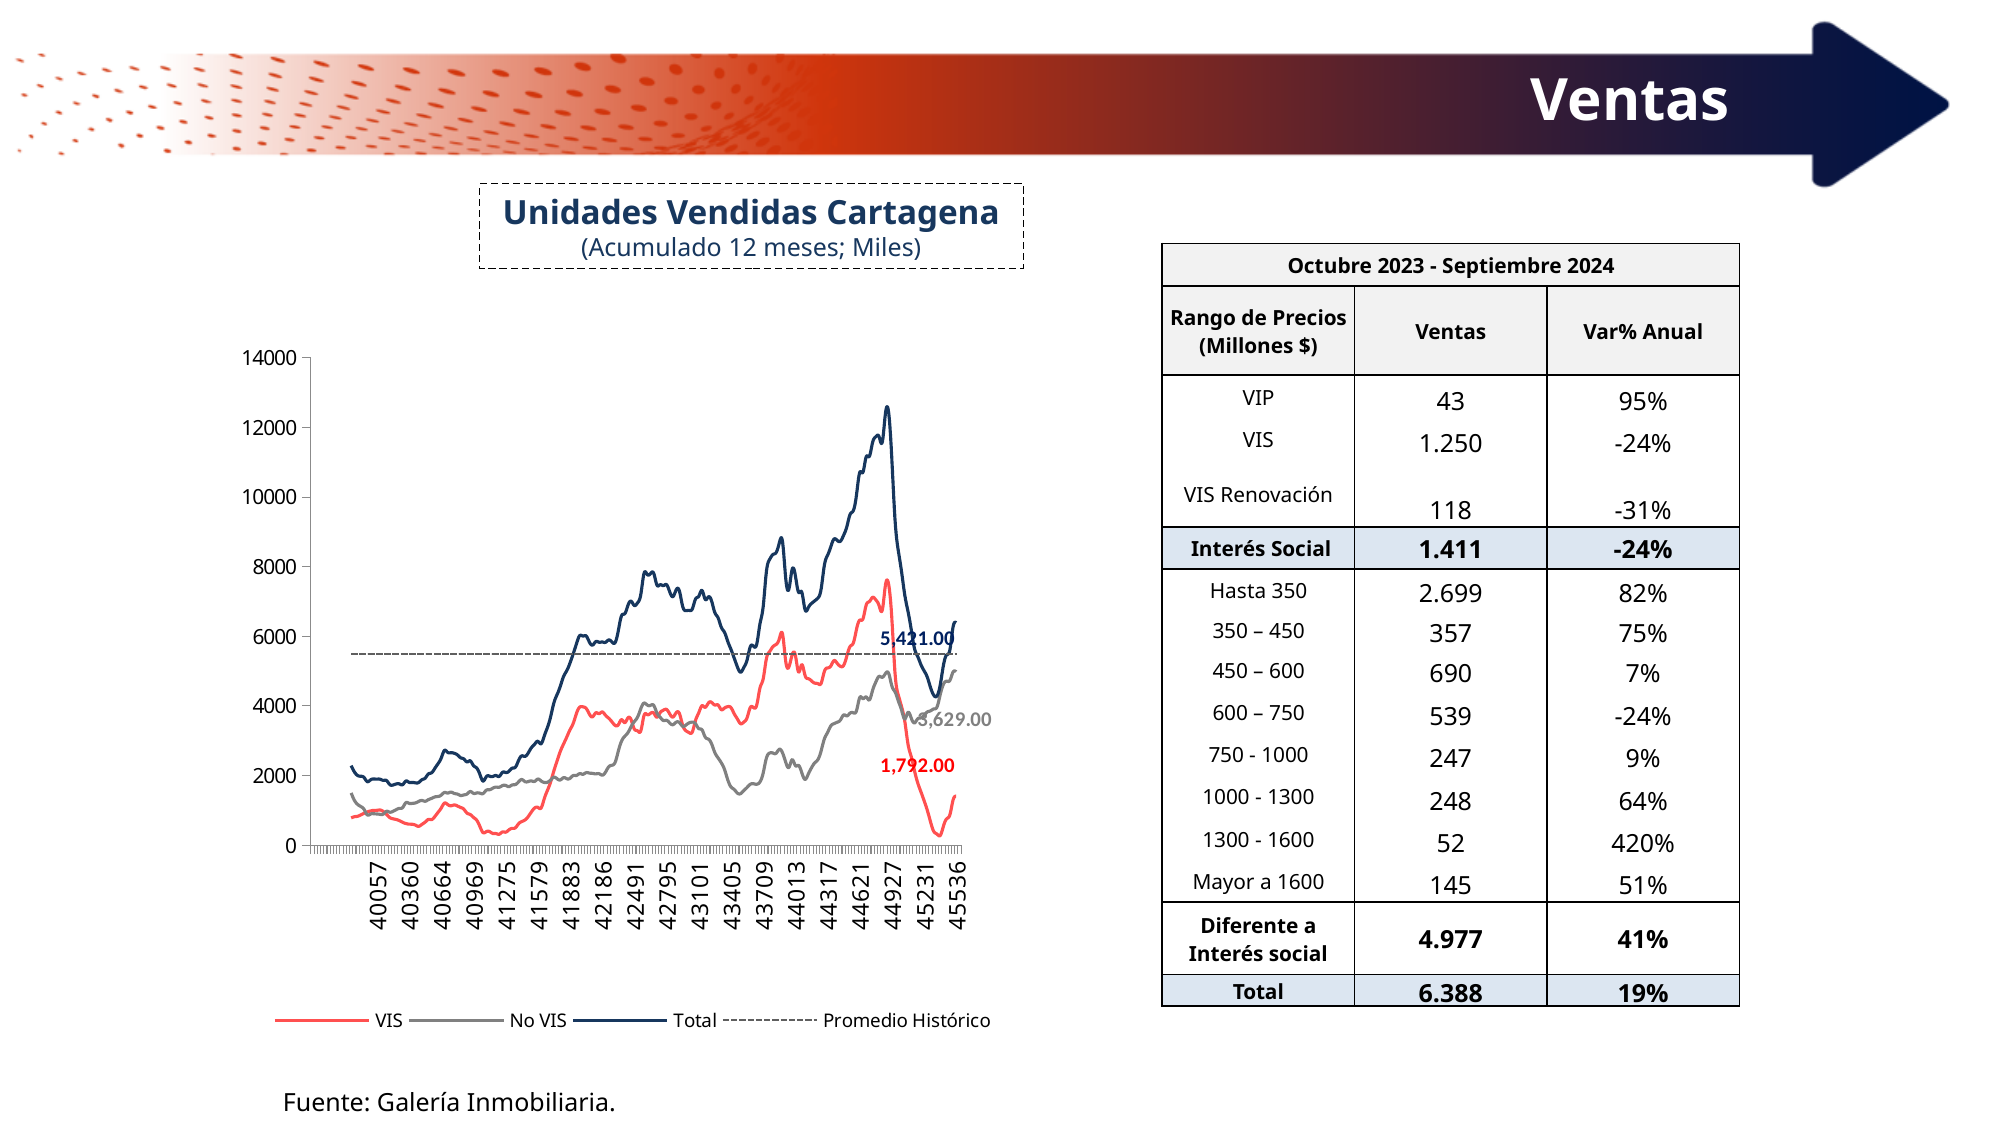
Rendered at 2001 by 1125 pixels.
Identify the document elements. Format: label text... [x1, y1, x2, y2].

table_cell Mayor a 1600 [1163, 860, 1354, 901]
table_cell 600 – 750 [1163, 690, 1354, 732]
table_cell Var% Anual [1548, 287, 1739, 374]
table_cell 9% [1548, 732, 1739, 775]
table_cell -24% [1548, 528, 1739, 568]
table_cell 4.977 [1355, 903, 1546, 974]
table_cell 1000 - 1300 [1163, 775, 1354, 817]
table_cell 43 [1355, 376, 1546, 418]
table_cell 247 [1355, 732, 1546, 775]
table_cell 1.411 [1355, 528, 1546, 568]
table_cell 64% [1548, 775, 1739, 817]
table_cell 7% [1548, 650, 1739, 690]
table_cell 750 - 1000 [1163, 732, 1354, 775]
table_cell Ventas [1355, 287, 1546, 374]
table_cell 248 [1355, 775, 1546, 817]
table_cell 118 [1355, 460, 1546, 526]
table_cell -24% [1548, 690, 1739, 732]
table_cell 51% [1548, 860, 1739, 901]
table_cell Hasta 350 [1163, 570, 1354, 609]
table_cell 52 [1355, 817, 1546, 860]
table_cell Interés Social [1163, 528, 1354, 568]
table_cell Diferente a Interés social [1163, 903, 1354, 974]
table_cell 450 – 600 [1163, 650, 1354, 690]
chart [239, 343, 1024, 1065]
table_cell -24% [1548, 418, 1739, 460]
table_cell 6.388 [1355, 975, 1546, 1005]
table_cell Total [1163, 975, 1354, 1005]
table_cell 82% [1548, 570, 1739, 609]
table_cell 350 – 450 [1163, 609, 1354, 650]
table_cell -31% [1548, 460, 1739, 526]
table_cell 1300 - 1600 [1163, 817, 1354, 860]
table_cell 420% [1548, 817, 1739, 860]
table_cell VIS [1163, 418, 1354, 460]
table_cell VIP [1163, 376, 1354, 418]
picture [0, 0, 2000, 196]
table_cell 41% [1548, 903, 1739, 974]
table_cell 690 [1355, 650, 1546, 690]
table_cell 357 [1355, 609, 1546, 650]
table_cell 19% [1548, 975, 1739, 1005]
table_cell 539 [1355, 690, 1546, 732]
table_cell 2.699 [1355, 570, 1546, 609]
table_cell 75% [1548, 609, 1739, 650]
table_cell 95% [1548, 376, 1739, 418]
text_box Fuente: Galería Inmobiliaria. [268, 1079, 1704, 1125]
table_header Octubre 2023 - Septiembre 2024 [1163, 244, 1739, 285]
table_cell 145 [1355, 860, 1546, 901]
table_cell Rango de Precios (Millones $) [1163, 287, 1354, 374]
table_cell 1.250 [1355, 418, 1546, 460]
text_box Unidades Vendidas Cartagena (Acumulado 12 meses; Miles) [479, 196, 1024, 269]
table_cell VIS Renovación [1163, 460, 1354, 526]
